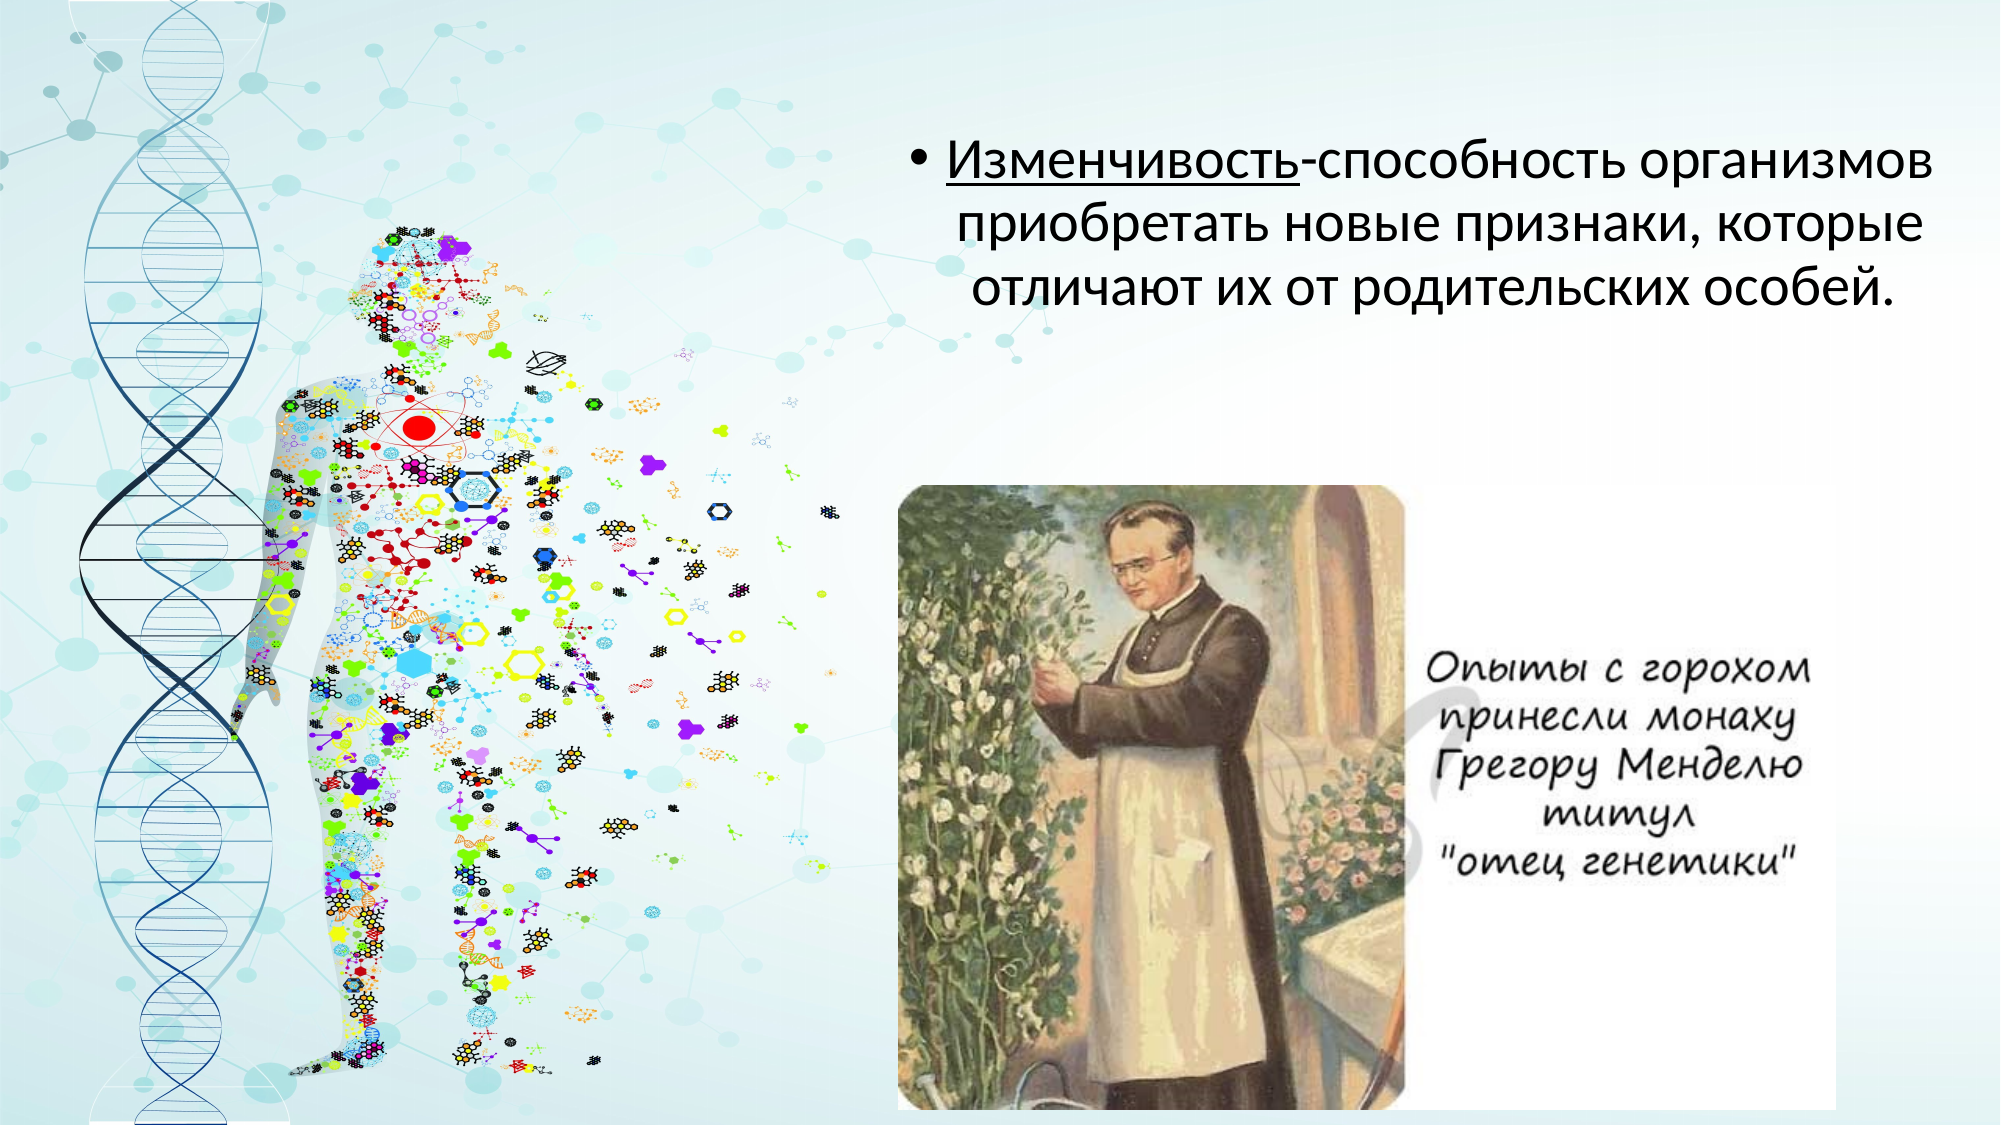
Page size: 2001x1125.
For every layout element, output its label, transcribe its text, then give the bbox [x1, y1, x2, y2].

picture [0, 0, 2001, 1125]
list Изменчивость-способность организмов приобретать новые признаки, которые отличают их от родительских особей. [843, 121, 2000, 462]
